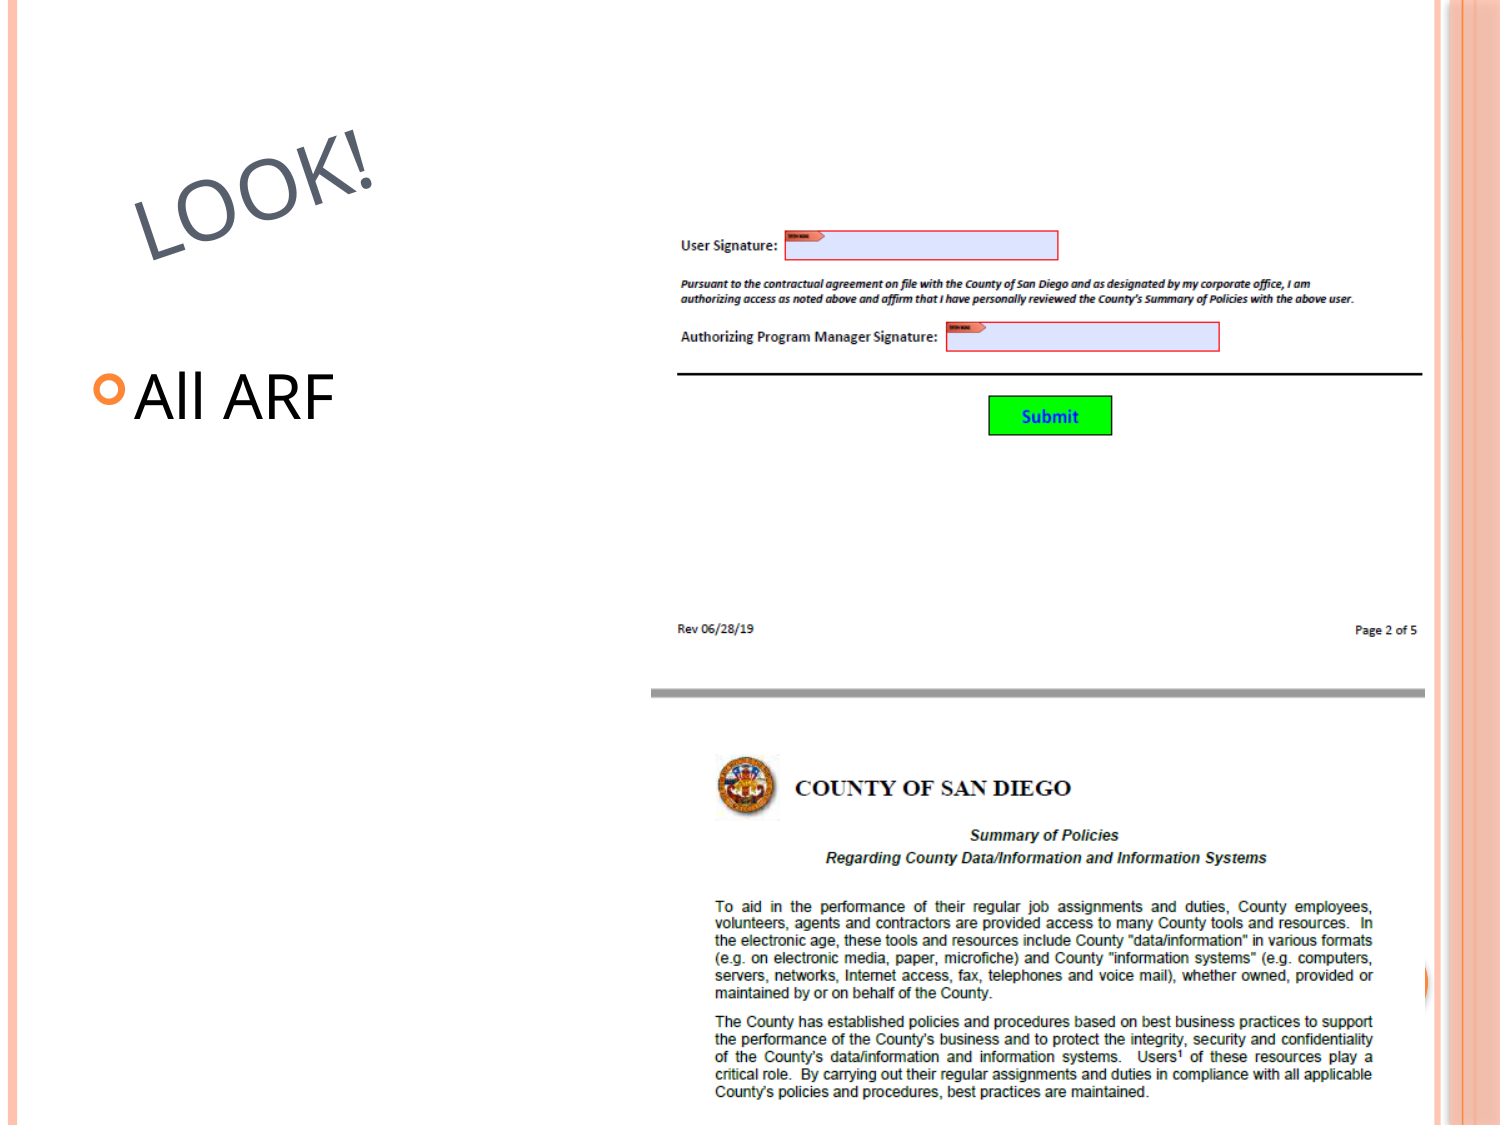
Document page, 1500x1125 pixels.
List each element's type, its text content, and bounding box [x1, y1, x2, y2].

list All ARF paperwork is attached [75, 262, 644, 1062]
title LOOK! [82, 0, 753, 262]
picture [650, 212, 1426, 1112]
